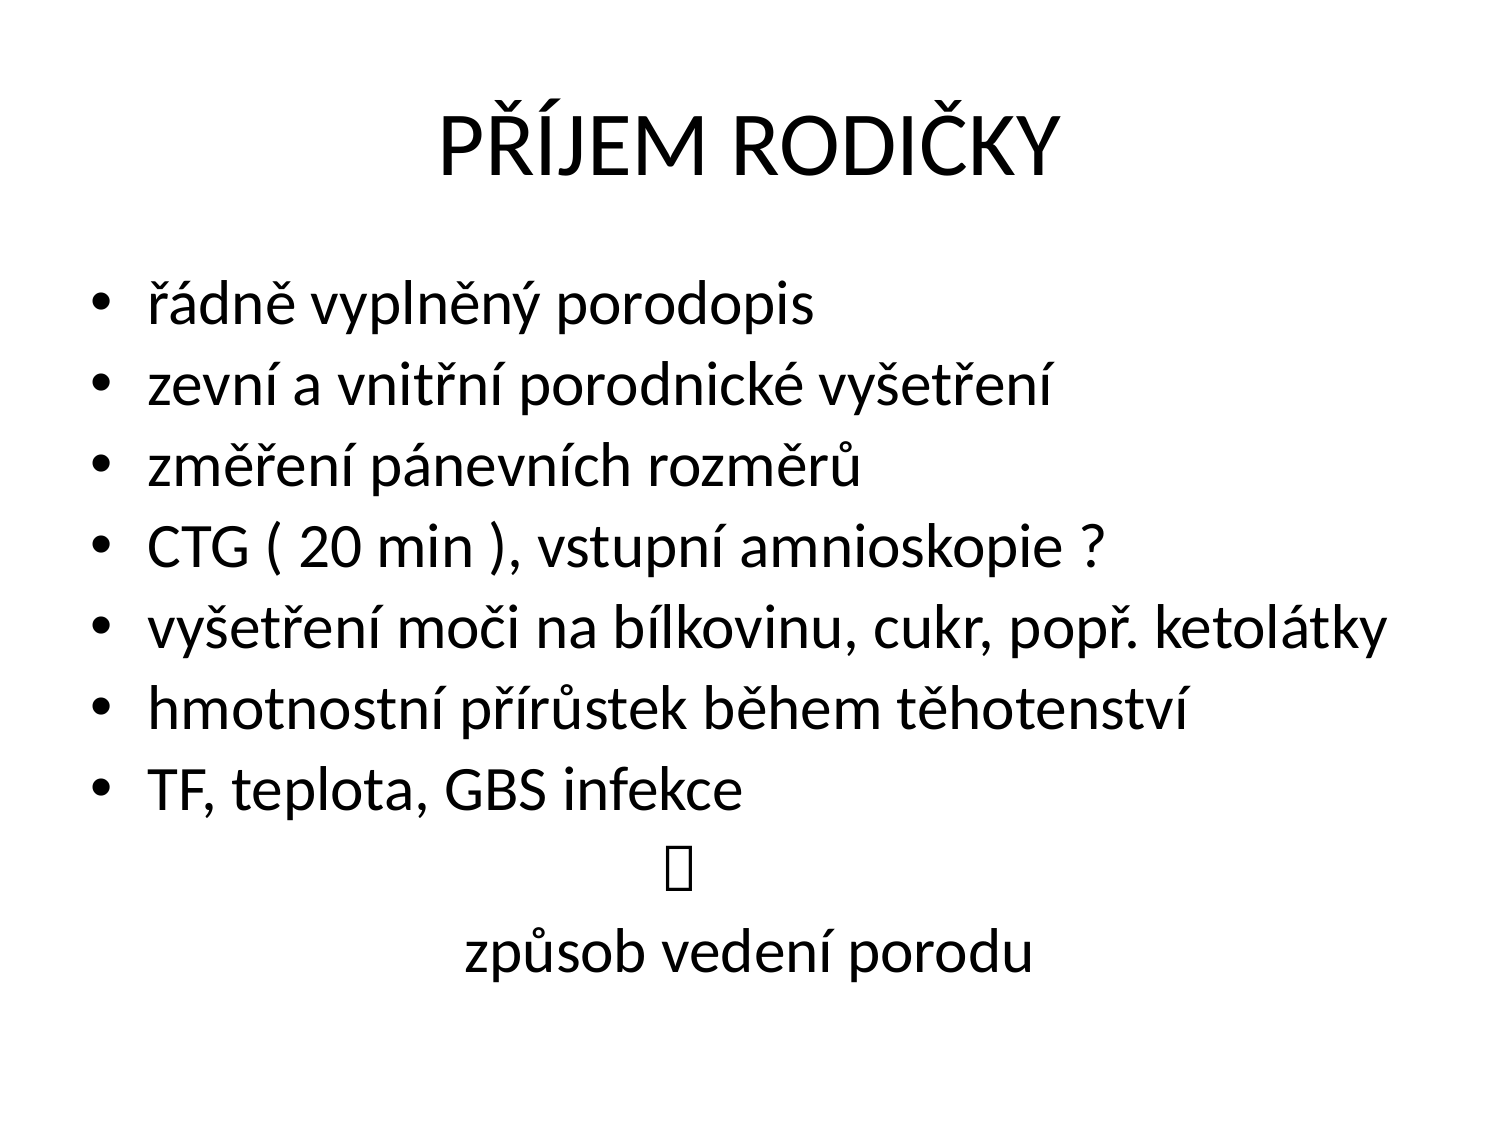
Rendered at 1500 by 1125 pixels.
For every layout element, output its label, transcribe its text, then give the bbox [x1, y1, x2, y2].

title PŘÍJEM RODIČKY [75, 45, 1425, 233]
list řádně vyplněný porodopis zevní a vnitřní porodnické vyšetření změření pánevních rozměrů CTG ( 20 min ), vstupní amnioskopie ? vyšetření moči na bílkovinu, cukr, popř. ketolátky hmotnostní přírůstek během těhotenství TF, teplota, GBS infekce  způsob vedení porodu [75, 262, 1425, 1005]
